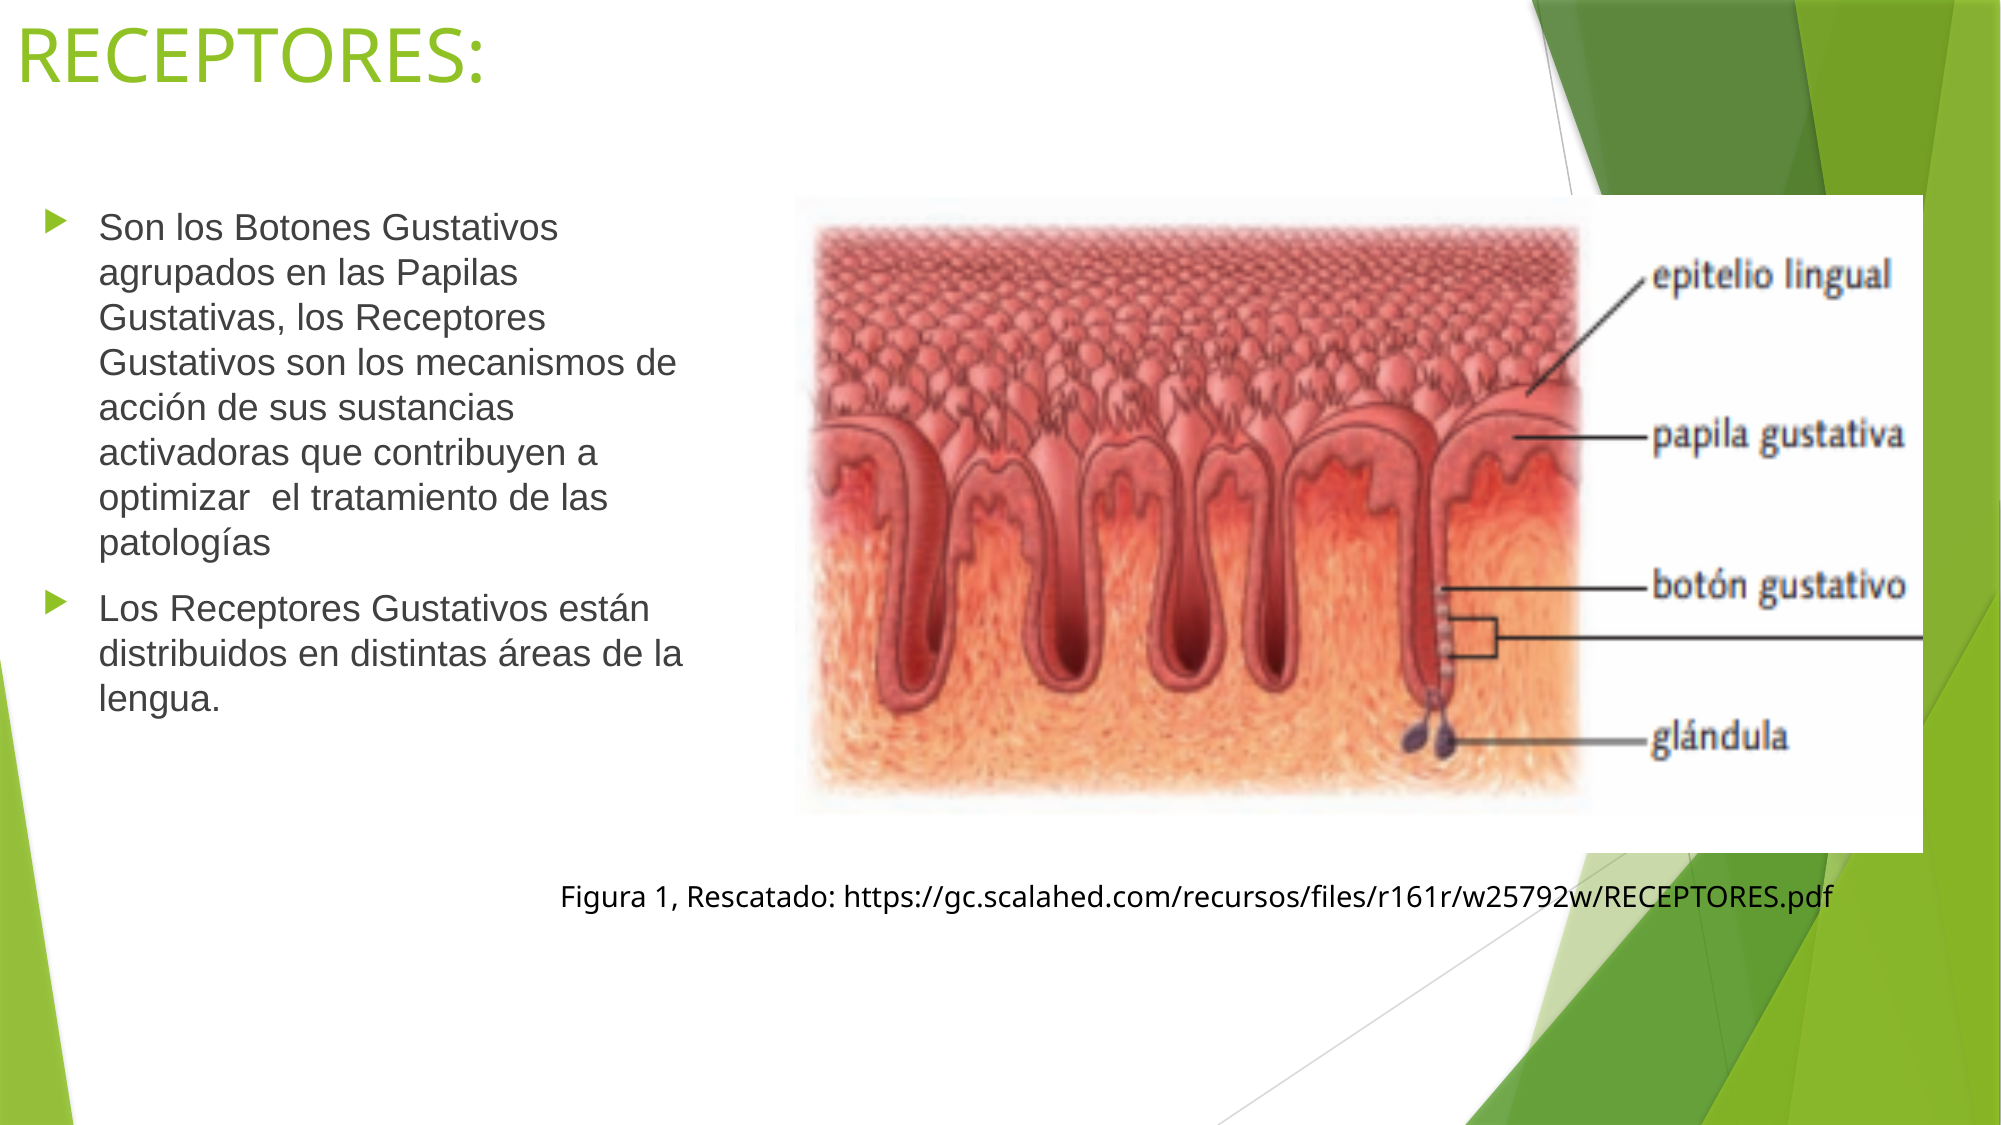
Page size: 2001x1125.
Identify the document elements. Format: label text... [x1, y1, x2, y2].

text_box Figura 1, Rescatado: https://gc.scalahed.com/recursos/files/r161r/w25792w/RECEPTORES.pdf [535, 862, 1993, 923]
picture [794, 195, 1923, 854]
list Son los Botones Gustativos agrupados en las Papilas Gustativas, los Receptores Gustativos son los mecanismos de acción de sus sustancias activadoras que contribuyen a optimizar el tratamiento de las patologías Los Receptores Gustativos están distribuidos en distintas áreas de la lengua. [27, 195, 723, 833]
title RECEPTORES: [0, 0, 1411, 105]
